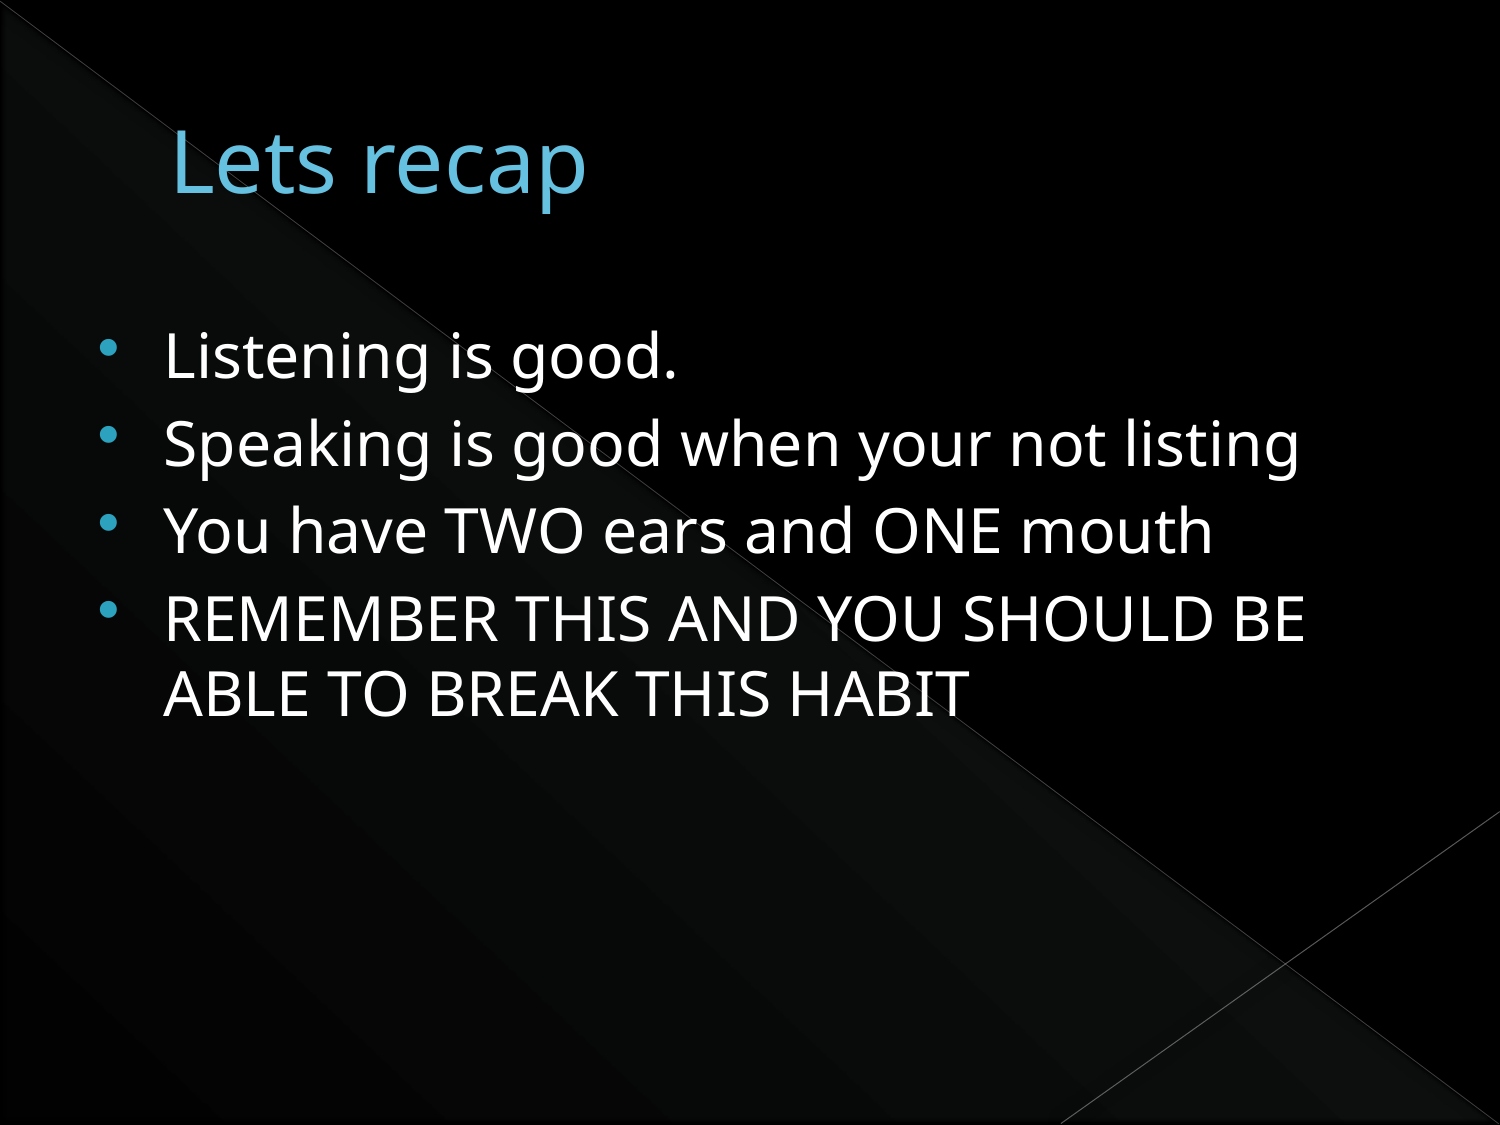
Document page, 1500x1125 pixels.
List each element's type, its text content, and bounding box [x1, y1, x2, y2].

title Lets recap [75, 43, 1425, 274]
list Listening is good. Speaking is good when your not listing You have TWO ears and ONE mouth REMEMBER THIS AND YOU SHOULD BE ABLE TO BREAK THIS HABIT [75, 308, 1425, 1059]
